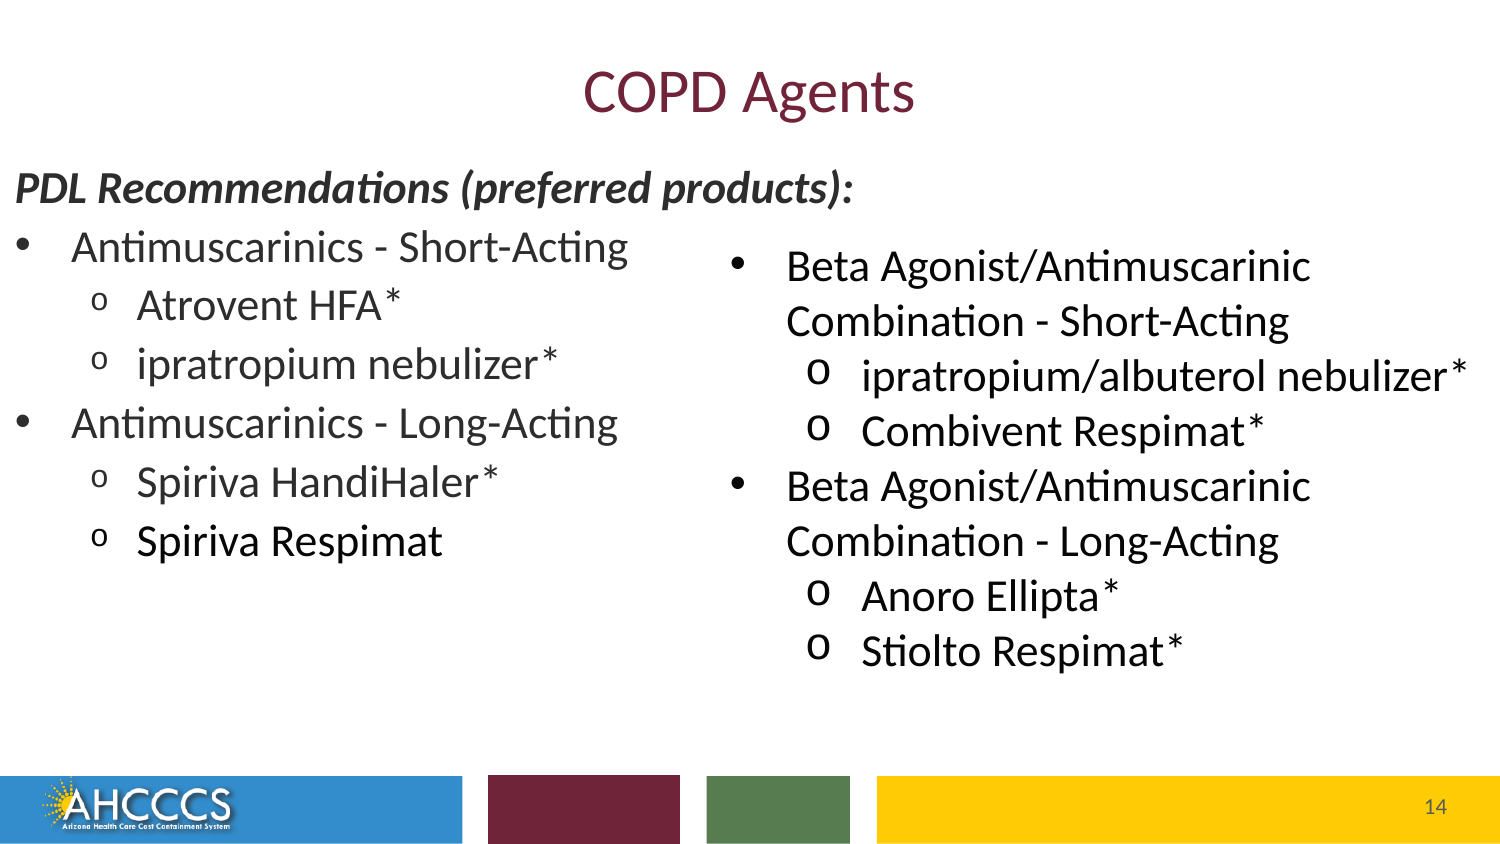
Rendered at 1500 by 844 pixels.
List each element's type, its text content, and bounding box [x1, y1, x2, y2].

text_box Beta Agonist/Antimuscarinic Combination - Short-Acting ipratropium/albuterol nebulizer* Combivent Respimat* Beta Agonist/Antimuscarinic Combination - Long-Acting Anoro Ellipta* Stiolto Respimat* [714, 173, 1500, 844]
text_box [337, 496, 714, 844]
picture [42, 776, 230, 830]
title COPD Agents [75, 15, 1425, 173]
list PDL Recommendations (preferred products): Antimuscarinics - Short-Acting Atrovent HFA* ipratropium nebulizer* Antimuscarinics - Long-Acting Spiriva HandiHaler* Spiriva Respimat [0, 150, 883, 761]
